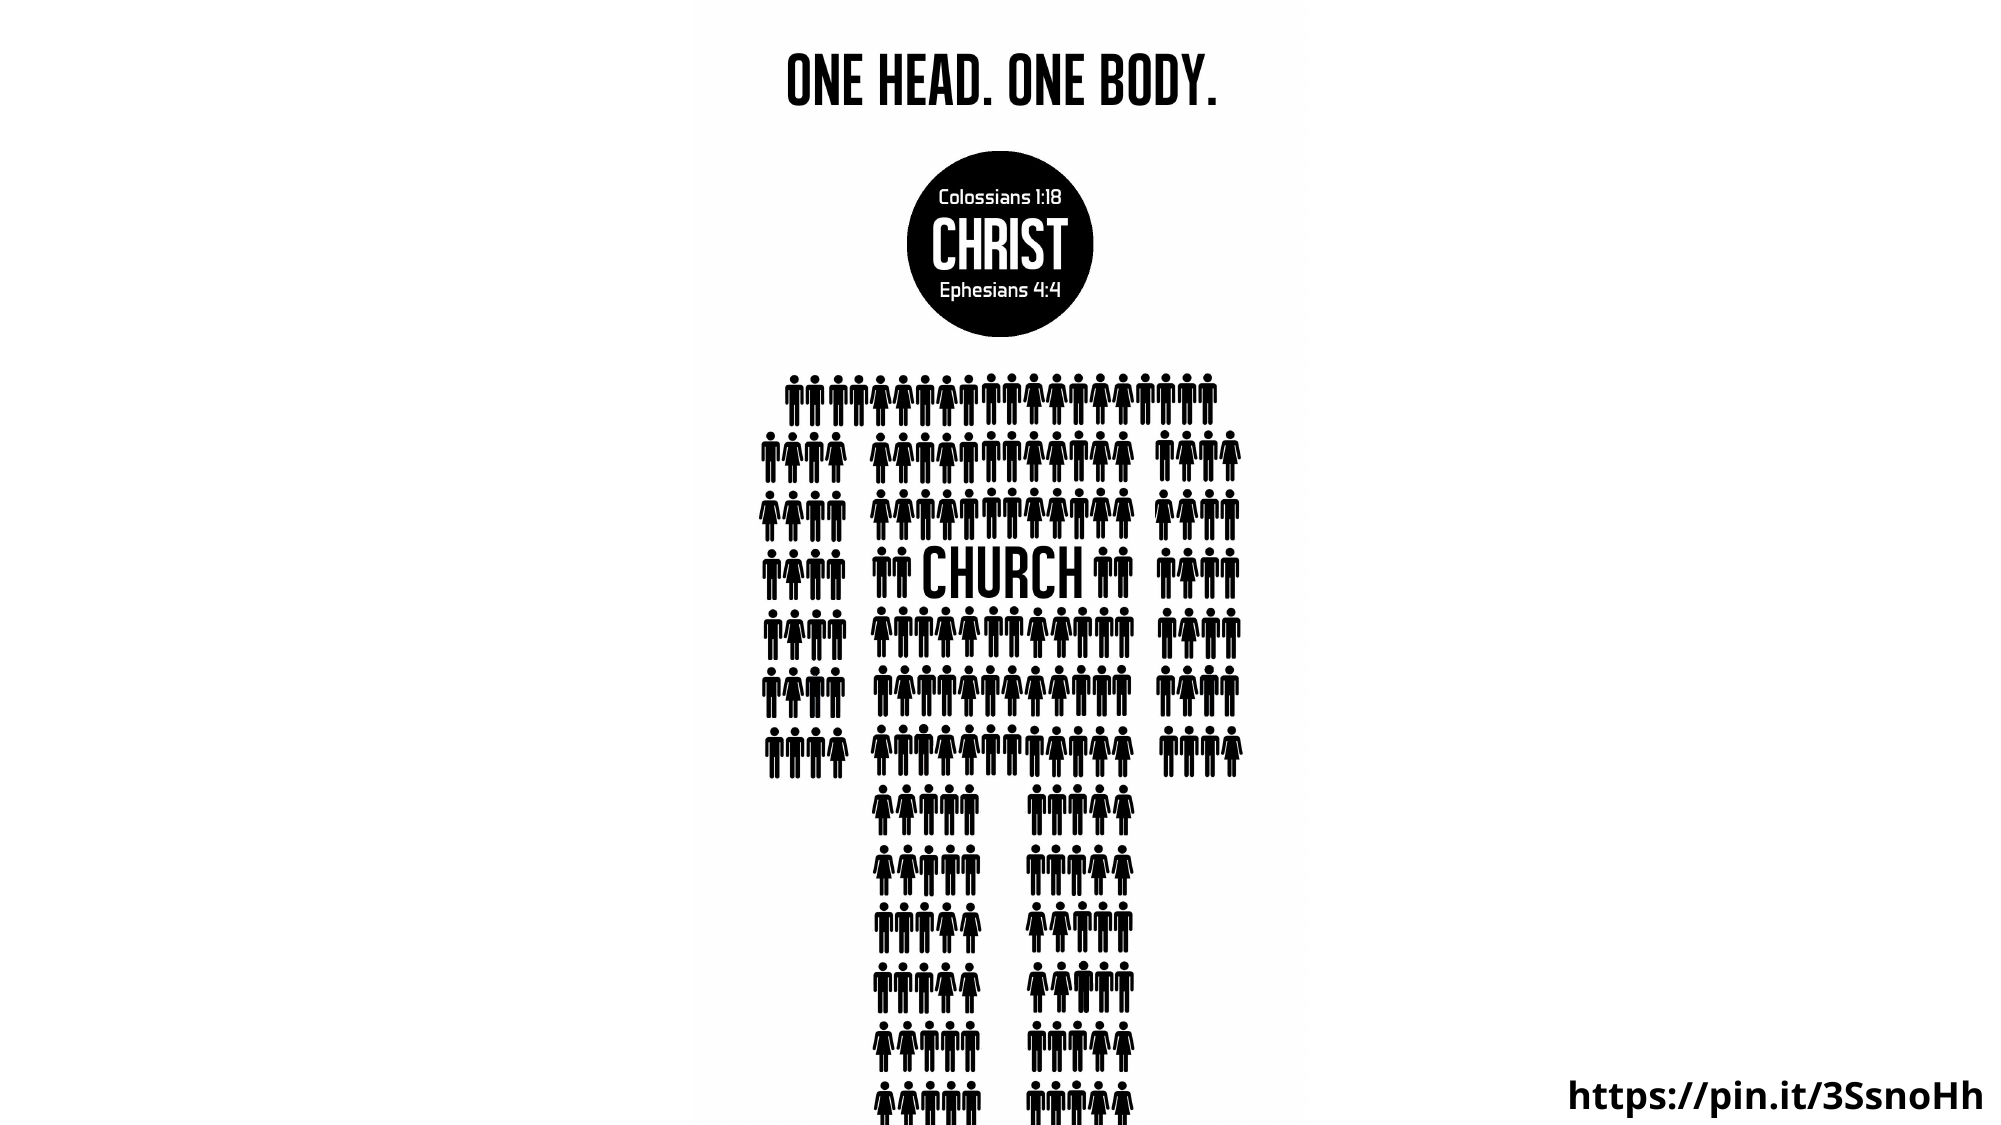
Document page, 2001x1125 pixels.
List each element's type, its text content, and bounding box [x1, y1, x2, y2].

picture [690, 0, 1310, 1125]
text_box https://pin.it/3SsnoHh [1313, 1064, 2000, 1125]
